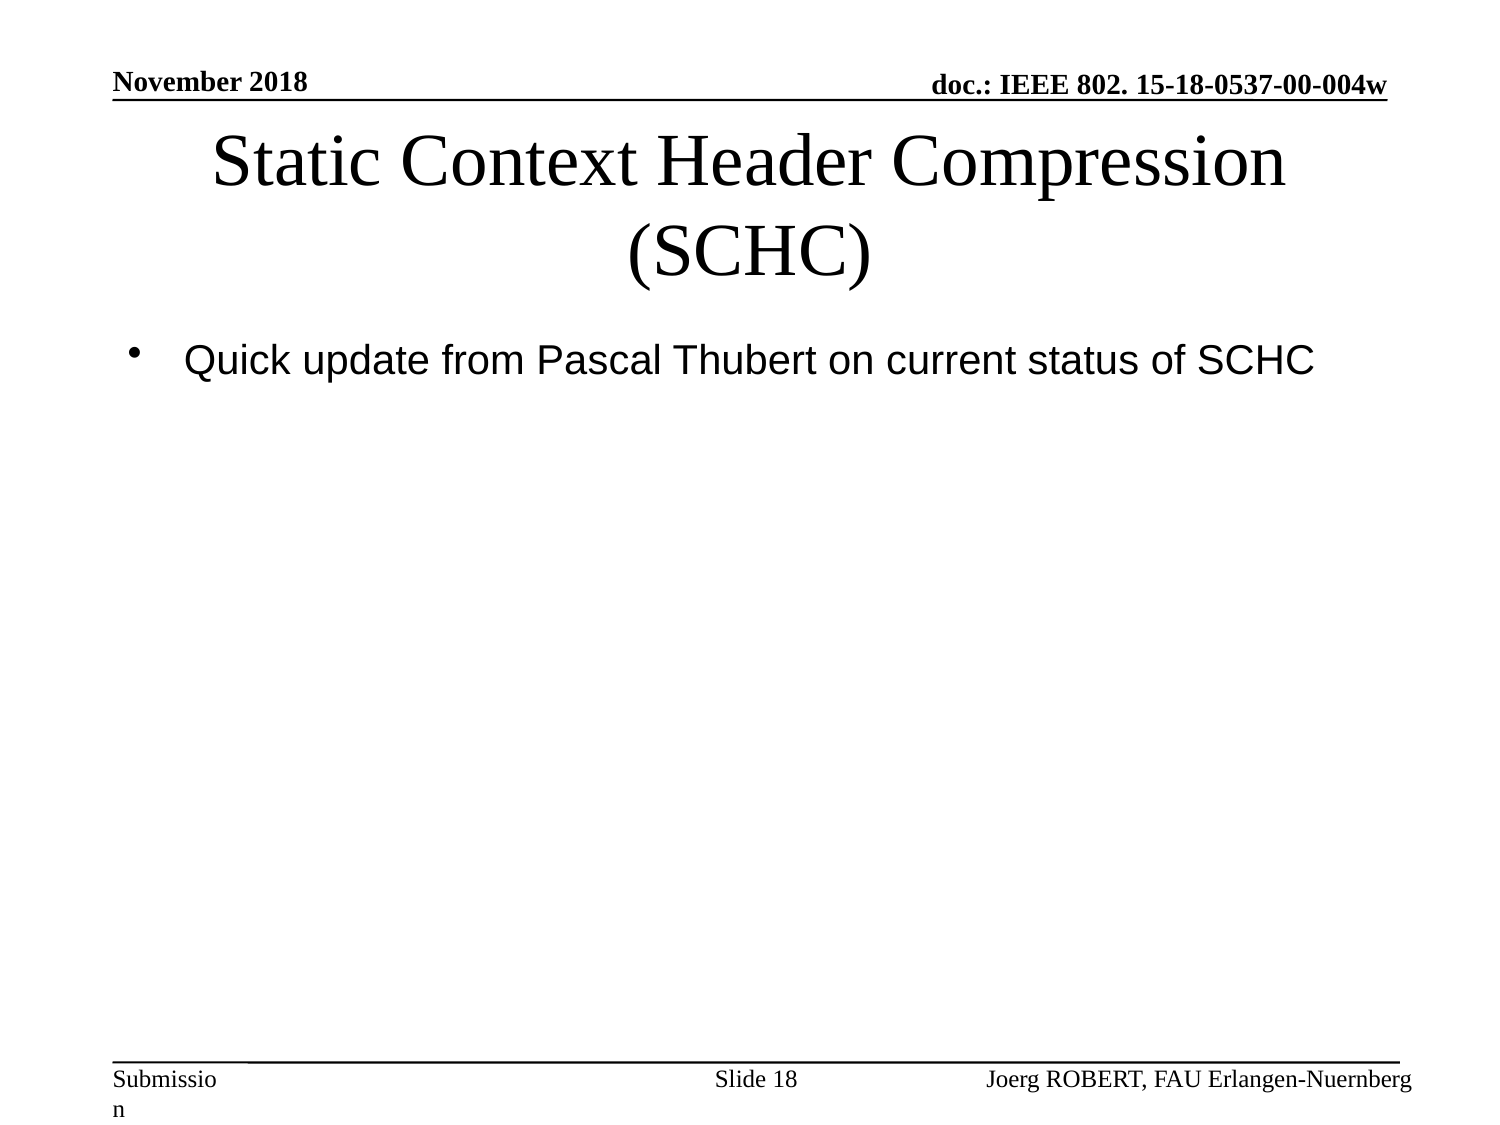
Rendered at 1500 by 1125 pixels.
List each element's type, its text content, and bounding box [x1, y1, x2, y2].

title Static Context Header Compression (SCHC) [112, 112, 1388, 288]
footer Joerg ROBERT, FAU Erlangen-Nuernberg [900, 1062, 1413, 1093]
slide_number Slide 18 [712, 1062, 800, 1093]
list Quick update from Pascal Thubert on current status of SCHC [112, 324, 1388, 1000]
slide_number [112, 62, 375, 98]
